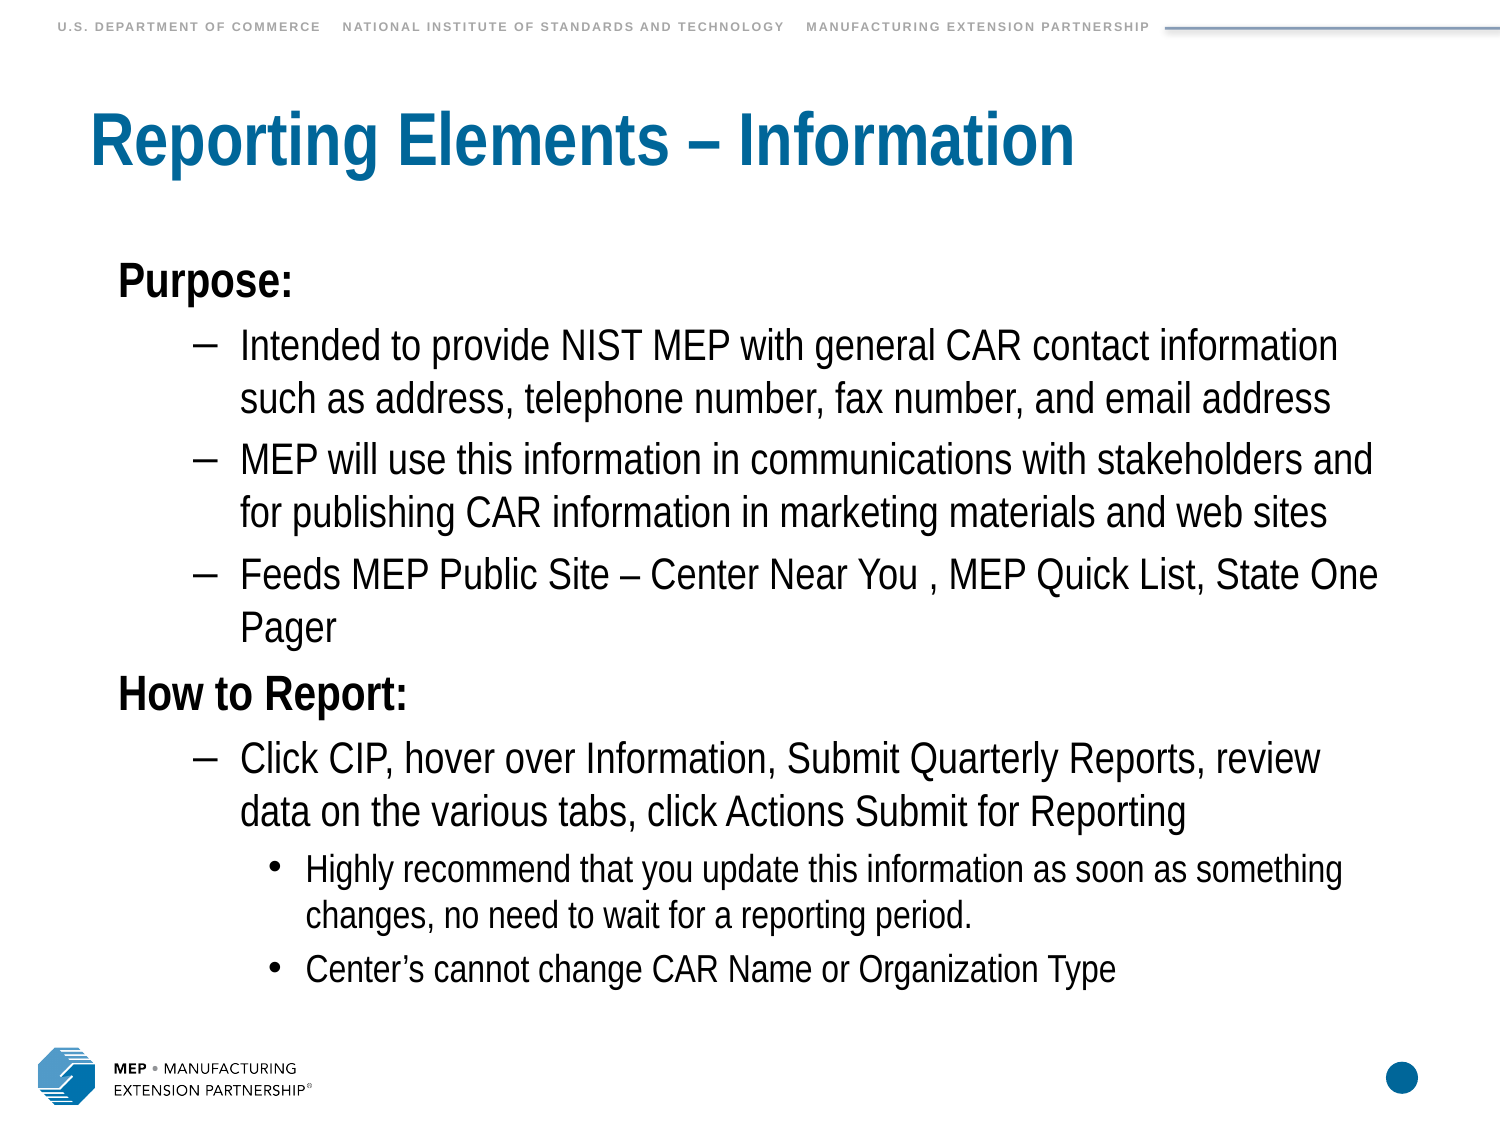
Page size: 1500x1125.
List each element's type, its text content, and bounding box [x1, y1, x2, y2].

title Reporting Elements – Information [75, 82, 1425, 199]
list Purpose: Intended to provide NIST MEP with general CAR contact information such as address, telephone number, fax number, and email address MEP will use this information in communications with stakeholders and for publishing CAR information in marketing materials and web sites Feeds MEP Public Site – Center Near You , MEP Quick List, State One Pager How to Report: Click CIP, hover over Information, Submit Quarterly Reports, review data on the various tabs, click Actions Submit for Reporting Highly recommend that you update this information as soon as something changes, no need to wait for a reporting period. Center’s cannot change CAR Name or Organization Type [103, 240, 1397, 1014]
picture [19, 1023, 328, 1121]
